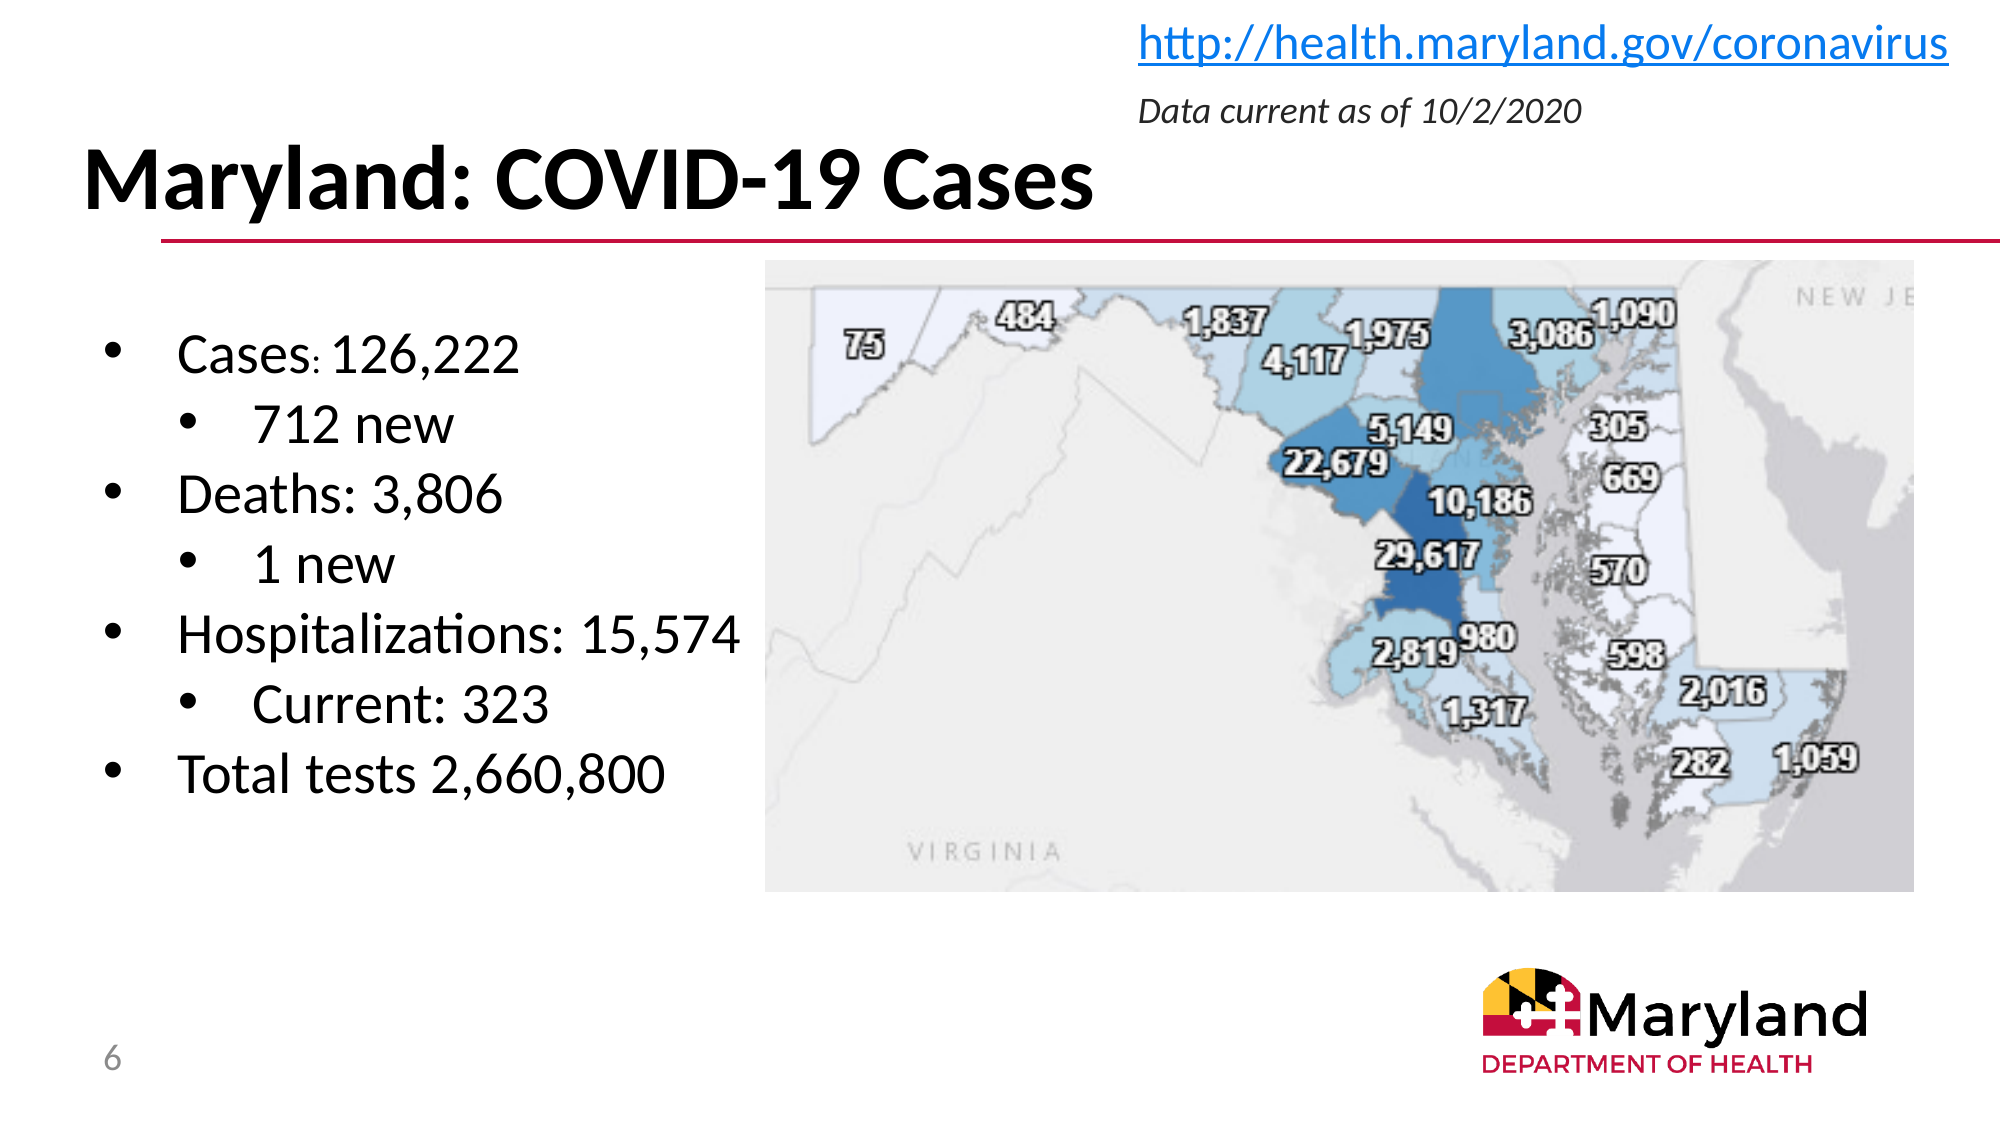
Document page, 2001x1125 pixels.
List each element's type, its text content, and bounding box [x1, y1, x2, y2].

slide_number 6 [88, 1025, 178, 1086]
title Maryland: COVID-19 Cases [67, 97, 1793, 262]
picture [1473, 958, 1866, 1073]
text_box Cases: 126,222 712 new Deaths: 3,806 1 new Hospitalizations: 15,574 Current: 323 Total tests 2,660,800 [88, 307, 765, 813]
list http://health.maryland.gov/coronavirus Data current as of 10/2/2020 [1122, 0, 2000, 156]
picture [765, 260, 1914, 892]
